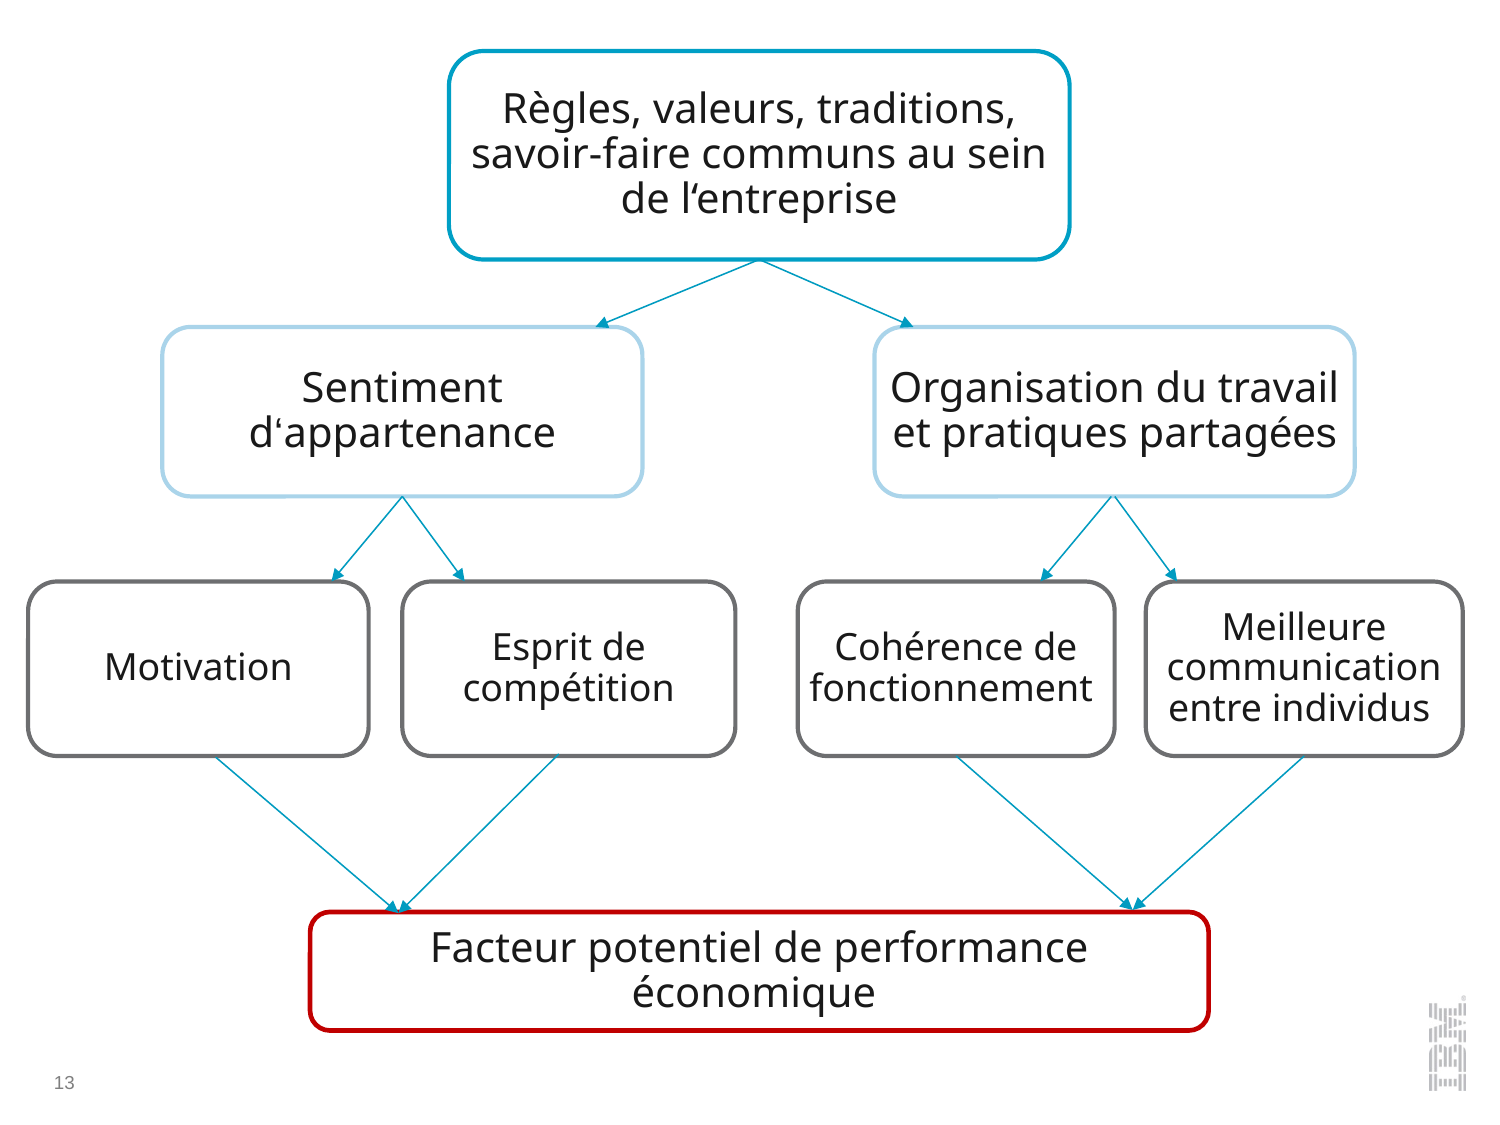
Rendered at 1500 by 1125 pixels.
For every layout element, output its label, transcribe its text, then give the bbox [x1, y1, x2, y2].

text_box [1040, 496, 1112, 582]
slide_number 13 [53, 1070, 403, 1109]
text_box Sentiment d‘appartenance [160, 324, 645, 499]
text_box Esprit de compétition [400, 579, 738, 759]
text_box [759, 259, 914, 328]
text_box Facteur potentiel de performance économique [310, 911, 1209, 1031]
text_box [331, 496, 400, 582]
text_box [1132, 755, 1305, 911]
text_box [398, 753, 559, 914]
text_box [1114, 496, 1178, 582]
text_box Motivation [25, 579, 371, 759]
text_box Organisation du travail et pratiques partagées [872, 324, 1357, 499]
text_box Meilleure communication entre individus [1143, 579, 1465, 759]
text_box Règles, valeurs, traditions, savoir-faire communs au sein de l‘entreprise [446, 48, 1072, 262]
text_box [595, 259, 756, 328]
picture [1429, 995, 1466, 1091]
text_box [955, 755, 1131, 911]
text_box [402, 496, 465, 582]
text_box Cohérence de fonctionnement [795, 579, 1117, 759]
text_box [215, 756, 394, 914]
